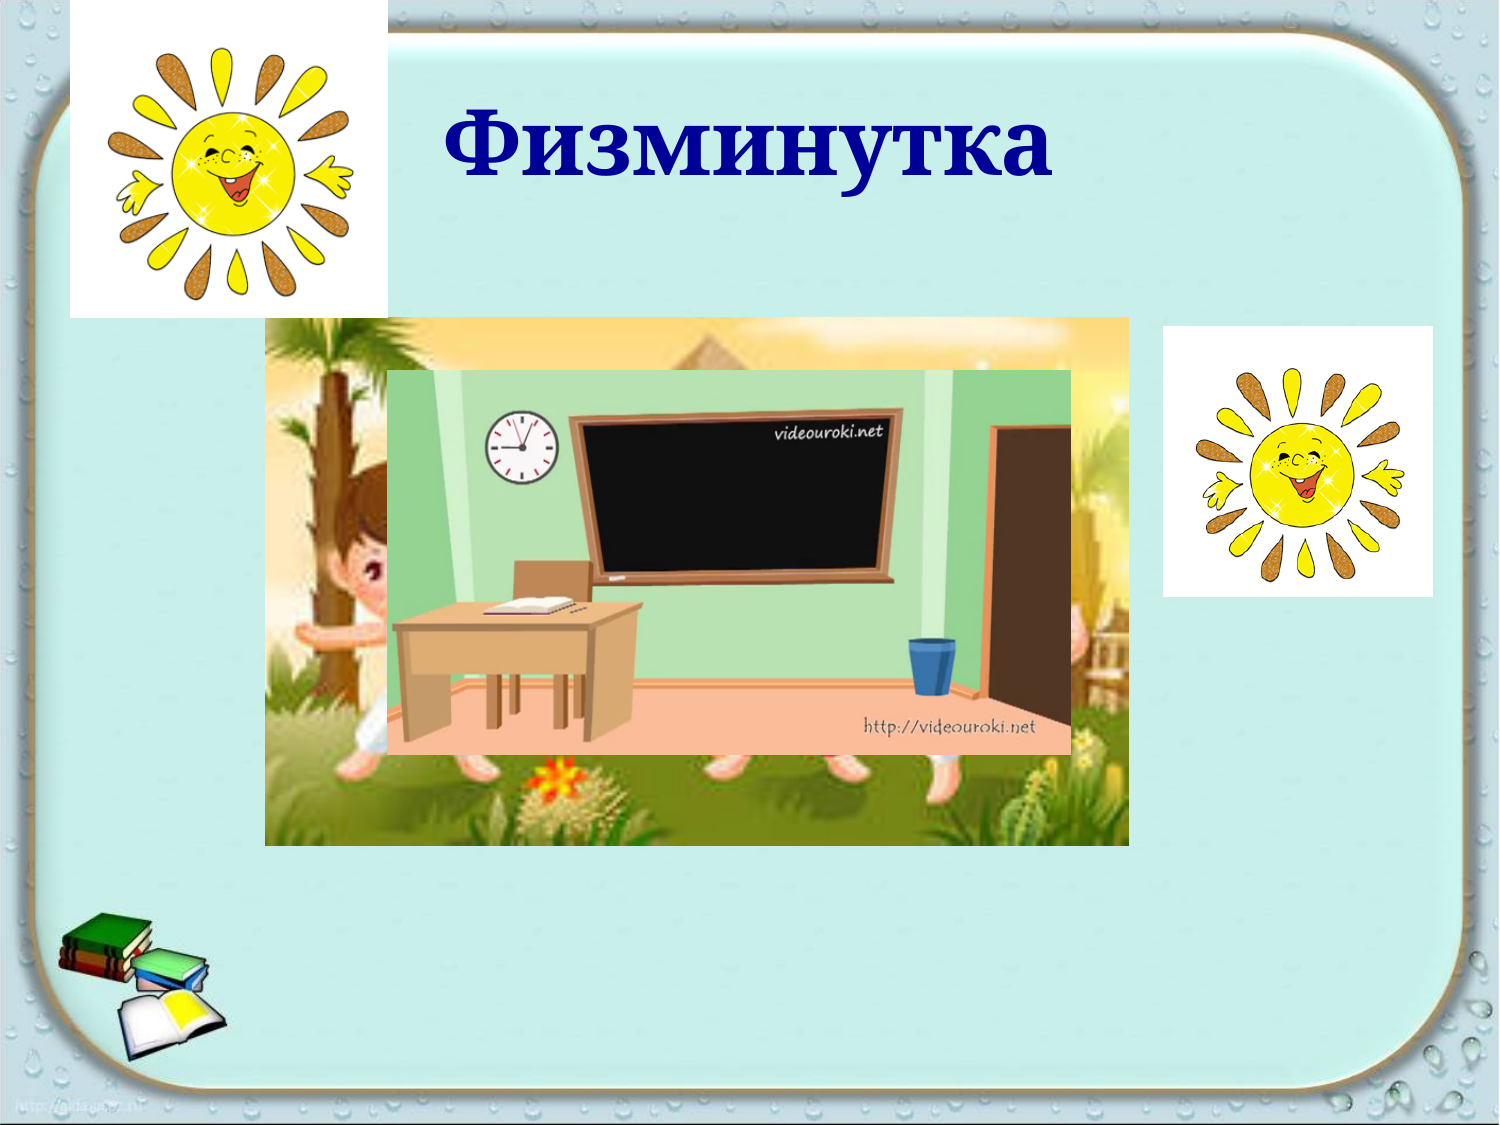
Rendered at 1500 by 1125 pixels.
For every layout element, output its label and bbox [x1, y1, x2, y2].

picture [0, 0, 1500, 1125]
text_box [386, 369, 1072, 756]
